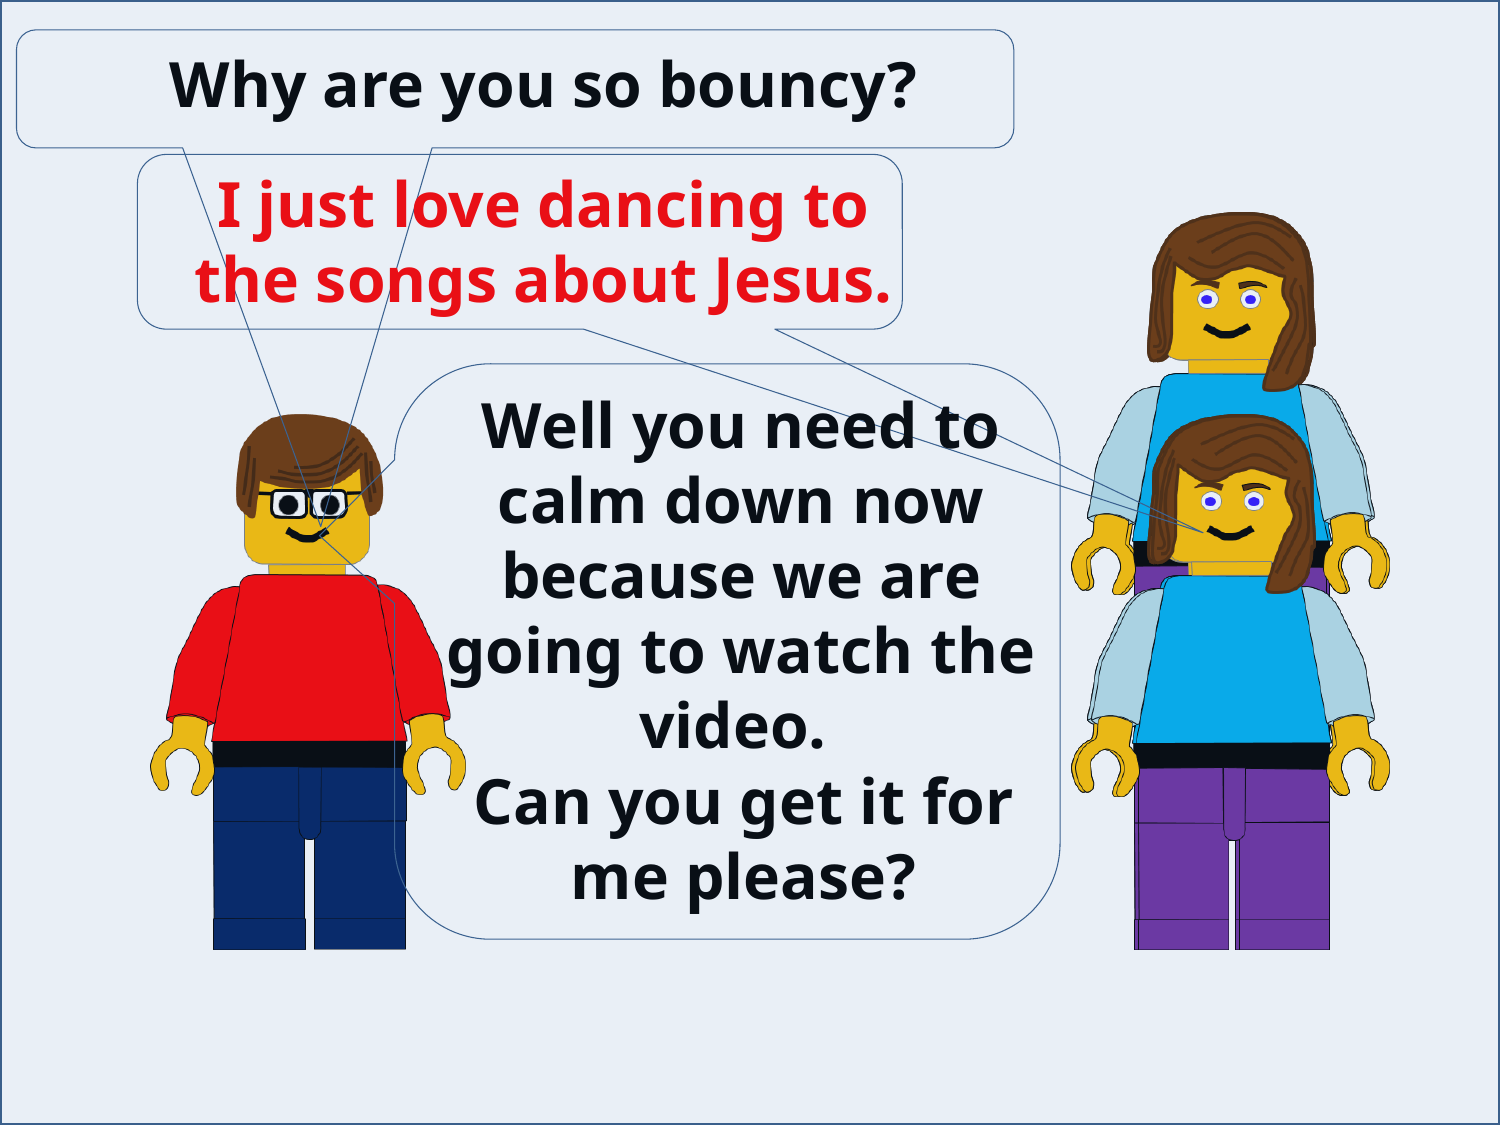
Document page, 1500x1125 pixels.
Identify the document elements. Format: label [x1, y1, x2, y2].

text_box [0, 0, 1500, 1125]
text_box [394, 363, 1076, 940]
text_box [16, 29, 1045, 149]
picture [149, 414, 466, 951]
text_box [137, 154, 941, 330]
picture [1071, 212, 1391, 951]
